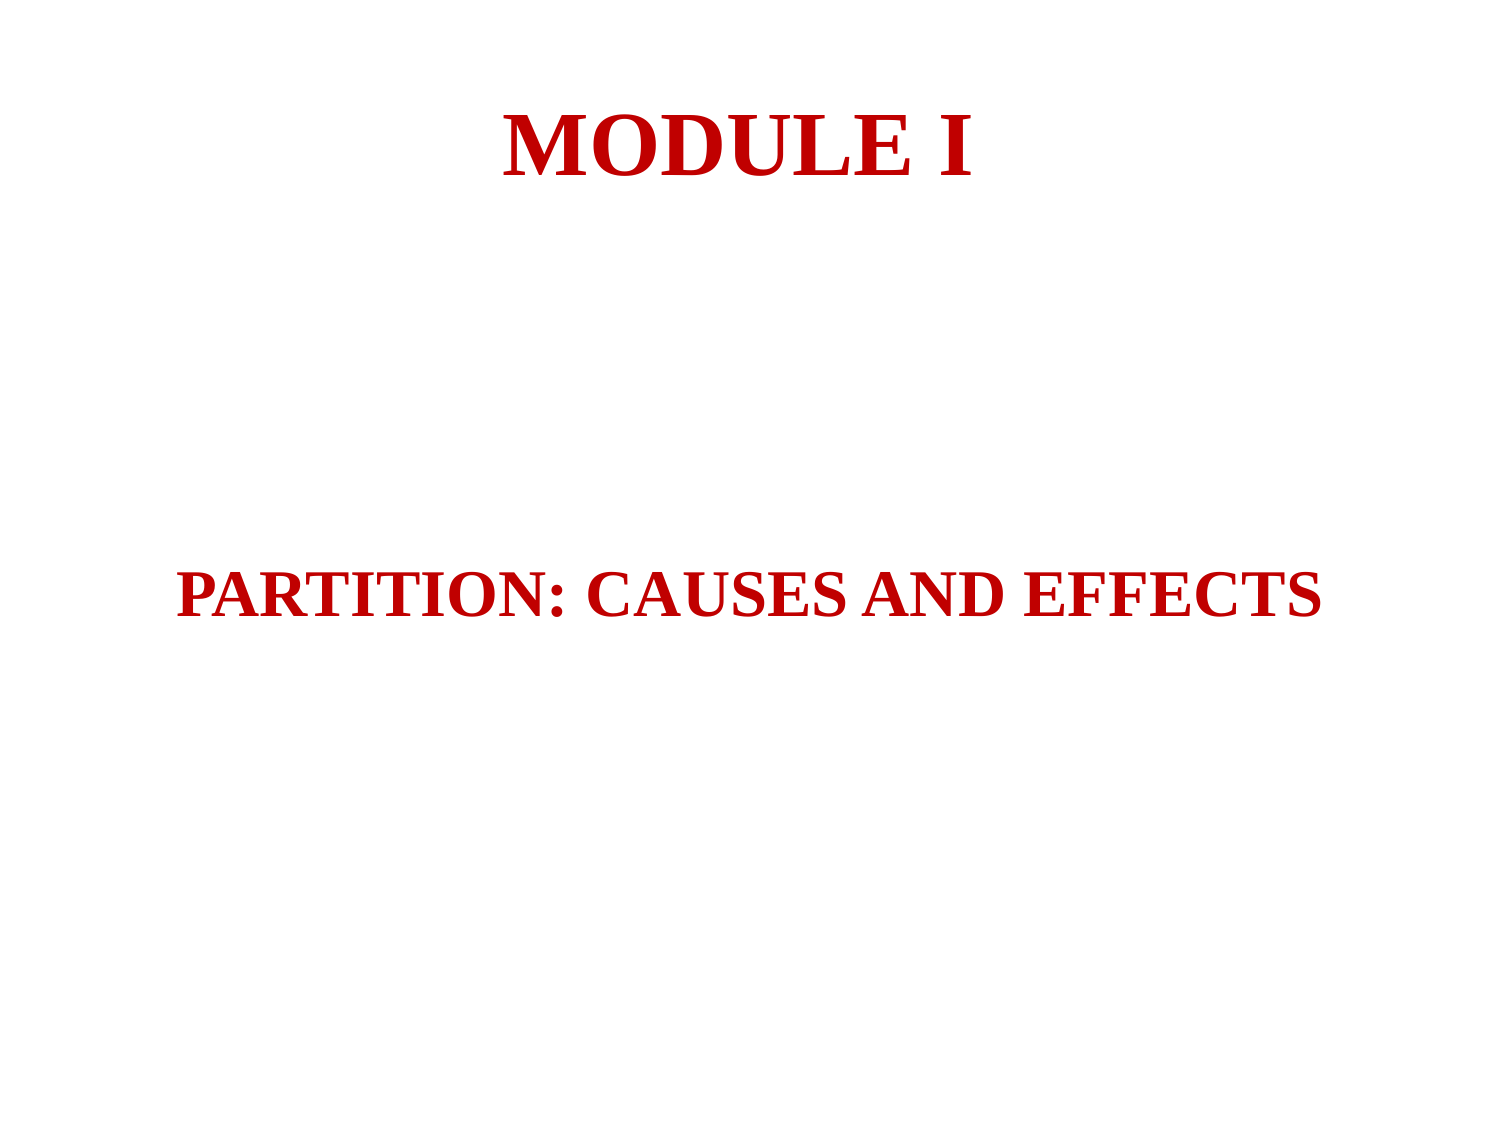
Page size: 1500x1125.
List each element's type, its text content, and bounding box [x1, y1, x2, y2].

title MODULE I [75, 45, 1425, 233]
list PARTITION: CAUSES AND EFFECTS [75, 262, 1425, 1005]
